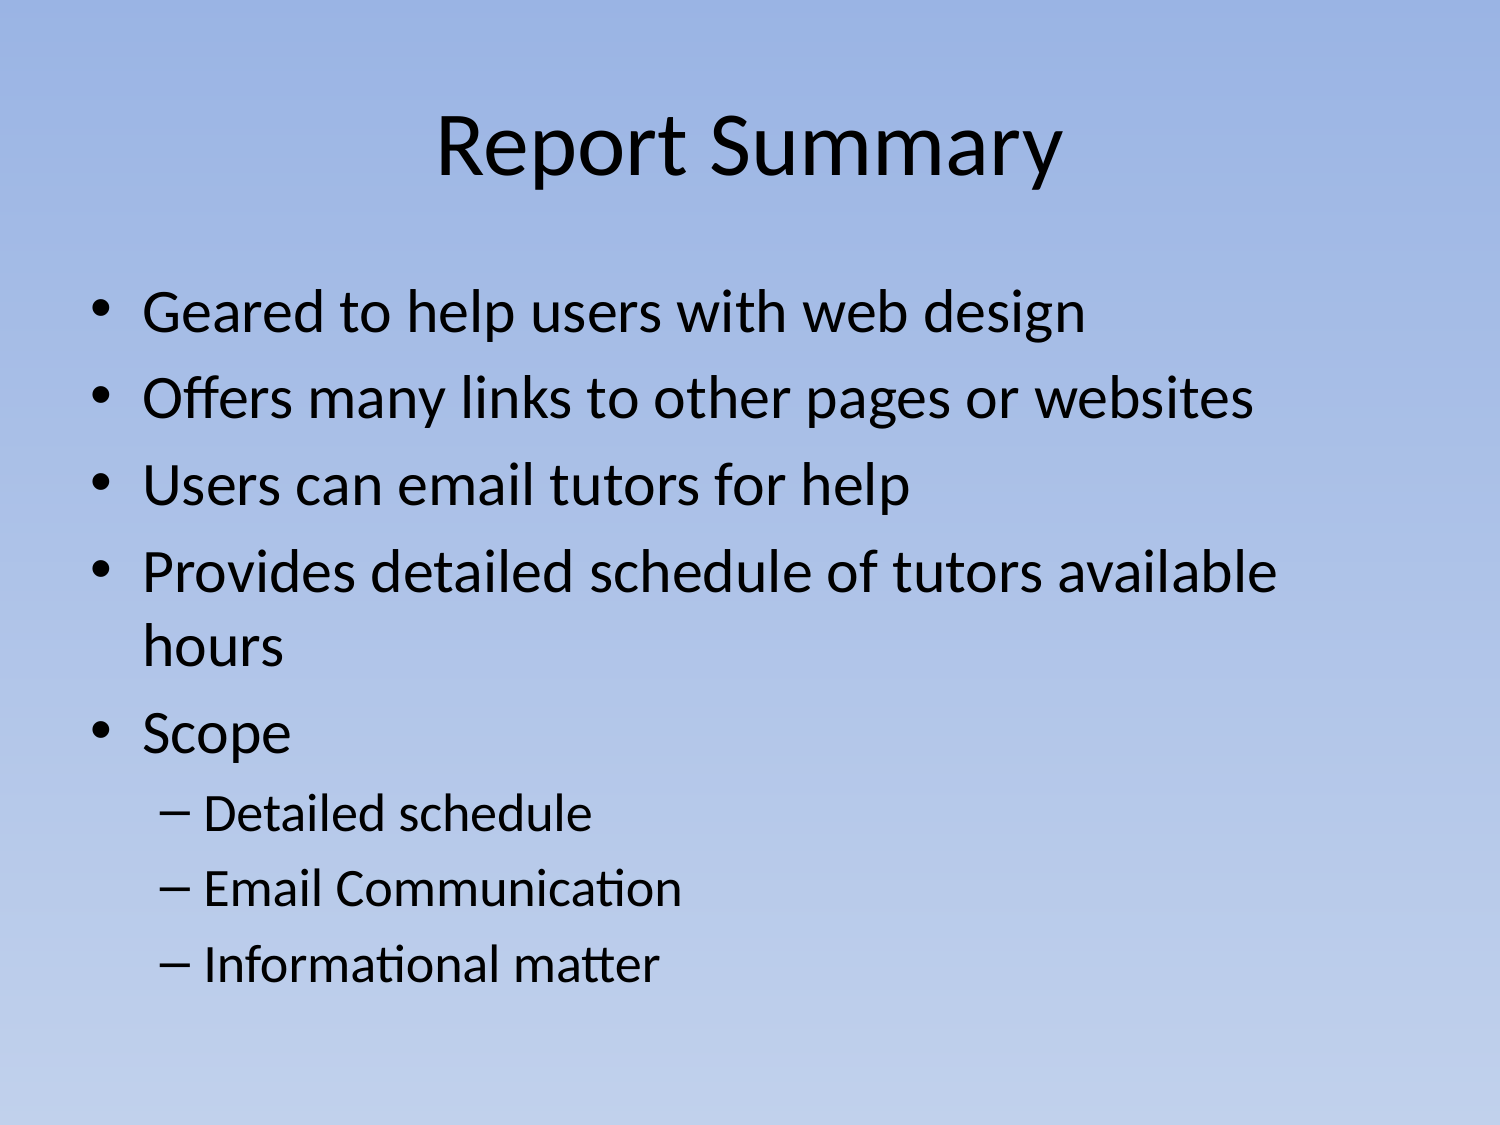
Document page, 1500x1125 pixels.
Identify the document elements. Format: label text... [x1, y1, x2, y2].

list Geared to help users with web design Offers many links to other pages or websites Users can email tutors for help Provides detailed schedule of tutors available hours Scope Detailed schedule Email Communication Informational matter [75, 262, 1425, 1005]
title Report Summary [75, 45, 1425, 233]
